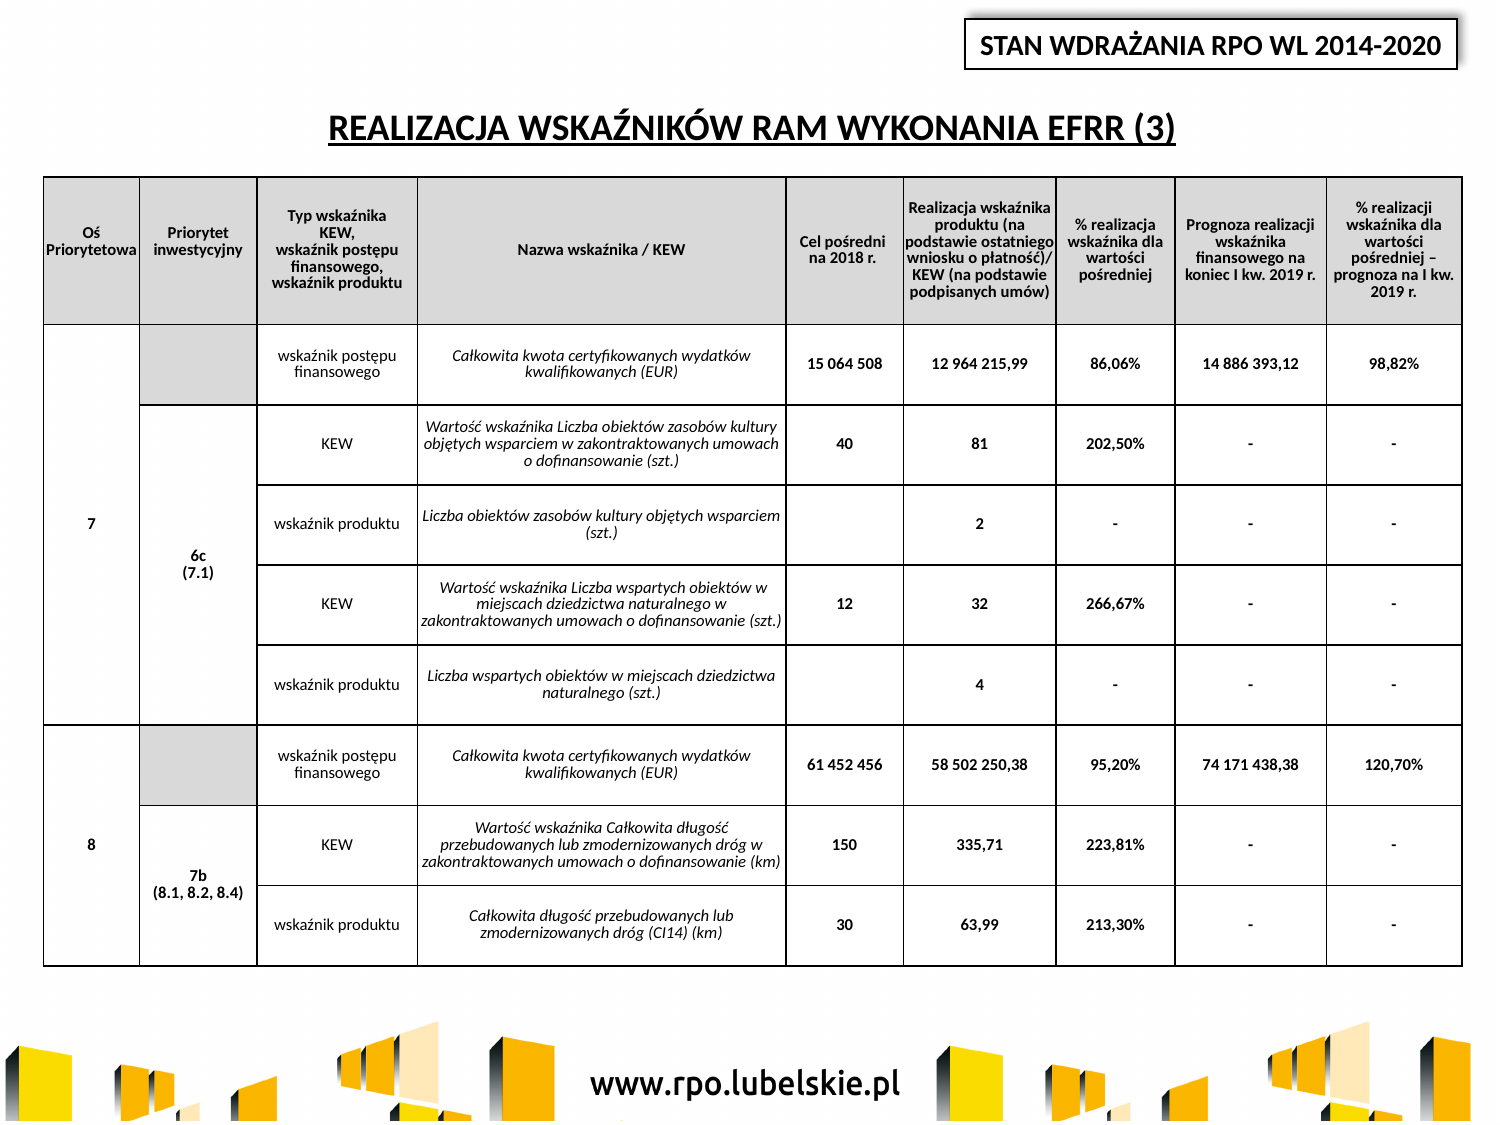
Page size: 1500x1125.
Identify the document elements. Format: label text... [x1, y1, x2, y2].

text_box REALIZACJA WSKAŹNIKÓW RAM WYKONANIA EFRR (3) [43, 89, 1462, 156]
table_cell 58 502 250,38 [904, 726, 1055, 805]
table_cell 32 [904, 566, 1055, 644]
table_header % realizacja wskaźnika dla wartości pośredniej [1057, 178, 1174, 324]
table_cell [787, 486, 903, 564]
table_cell [140, 726, 256, 805]
table_header Oś Priorytetowa [44, 178, 139, 324]
table_cell - [1327, 806, 1461, 885]
table_cell - [1327, 406, 1461, 484]
table_cell Całkowita długość przebudowanych lub zmodernizowanych dróg (CI14) (km) [418, 886, 785, 965]
table_cell - [1327, 886, 1461, 965]
table_cell 95,20% [1057, 726, 1174, 805]
table_cell 6c (7.1) [140, 406, 256, 724]
table_cell 86,06% [1057, 325, 1174, 404]
table_cell Całkowita kwota certyfikowanych wydatków kwalifikowanych (EUR) [418, 726, 785, 805]
table_header Nazwa wskaźnika / KEW [418, 178, 785, 324]
table_cell 150 [787, 806, 903, 885]
table_header Cel pośredni na 2018 r. [787, 178, 903, 324]
table_cell 30 [787, 886, 903, 965]
table_cell - [1327, 566, 1461, 644]
table_cell wskaźnik produktu [258, 486, 417, 564]
table_cell 61 452 456 [787, 726, 903, 805]
picture [0, 0, 1500, 1125]
table_cell - [1057, 486, 1174, 564]
table_cell - [1176, 566, 1326, 644]
table_cell 266,67% [1057, 566, 1174, 644]
table_cell 74 171 438,38 [1176, 726, 1326, 805]
table_cell Wartość wskaźnika Całkowita długość przebudowanych lub zmodernizowanych dróg w zakontraktowanych umowach o dofinansowanie (km) [418, 806, 785, 885]
table_cell 8 [44, 726, 139, 965]
table_cell 202,50% [1057, 406, 1174, 484]
table_cell 223,81% [1057, 806, 1174, 885]
table_cell 14 886 393,12 [1176, 325, 1326, 404]
table_cell Wartość wskaźnika Liczba wspartych obiektów w miejscach dziedzictwa naturalnego w zakontraktowanych umowach o dofinansowanie (szt.) [418, 566, 785, 644]
table_cell Liczba wspartych obiektów w miejscach dziedzictwa naturalnego (szt.) [418, 646, 785, 724]
table_cell - [1176, 886, 1326, 965]
table_cell 40 [787, 406, 903, 484]
table_cell KEW [258, 566, 417, 644]
table_cell - [1176, 486, 1326, 564]
table_cell wskaźnik produktu [258, 886, 417, 965]
table_cell 4 [904, 646, 1055, 724]
table_cell 12 [787, 566, 903, 644]
table_cell Liczba obiektów zasobów kultury objętych wsparciem (szt.) [418, 486, 785, 564]
table_header Prognoza realizacji wskaźnika finansowego na koniec I kw. 2019 r. [1176, 178, 1326, 324]
table_cell 81 [904, 406, 1055, 484]
table_header Realizacja wskaźnika produktu (na podstawie ostatniego wniosku o płatność)/ KEW (na podstawie podpisanych umów) [904, 178, 1055, 324]
table_cell 12 964 215,99 [904, 325, 1055, 404]
table_cell 120,70% [1327, 726, 1461, 805]
table_cell - [1327, 486, 1461, 564]
text_box STAN WDRAŻANIA RPO WL 2014-2020 [964, 18, 1458, 70]
table_cell - [1176, 646, 1326, 724]
table_cell [787, 646, 903, 724]
table_cell - [1176, 406, 1326, 484]
table_header % realizacji wskaźnika dla wartości pośredniej – prognoza na I kw. 2019 r. [1327, 178, 1461, 324]
table_header Typ wskaźnika KEW, wskaźnik postępu finansowego, wskaźnik produktu [258, 178, 417, 324]
table_cell 63,99 [904, 886, 1055, 965]
table_cell KEW [258, 406, 417, 484]
table_cell Całkowita kwota certyfikowanych wydatków kwalifikowanych (EUR) [418, 325, 785, 404]
table_cell 98,82% [1327, 325, 1461, 404]
table_cell KEW [258, 806, 417, 885]
table_cell - [1327, 646, 1461, 724]
table_cell Wartość wskaźnika Liczba obiektów zasobów kultury objętych wsparciem w zakontraktowanych umowach o dofinansowanie (szt.) [418, 406, 785, 484]
table_cell - [1057, 646, 1174, 724]
table_cell wskaźnik produktu [258, 646, 417, 724]
table_cell wskaźnik postępu finansowego [258, 726, 417, 805]
table_cell 213,30% [1057, 886, 1174, 965]
table_cell - [1176, 806, 1326, 885]
table_cell 2 [904, 486, 1055, 564]
table_cell 335,71 [904, 806, 1055, 885]
table_cell 7b (8.1, 8.2, 8.4) [140, 806, 256, 965]
table_cell 7 [44, 325, 139, 724]
table_header Priorytet inwestycyjny [140, 178, 256, 324]
table_cell [140, 325, 256, 404]
table_cell 15 064 508 [787, 325, 903, 404]
table_cell wskaźnik postępu finansowego [258, 325, 417, 404]
